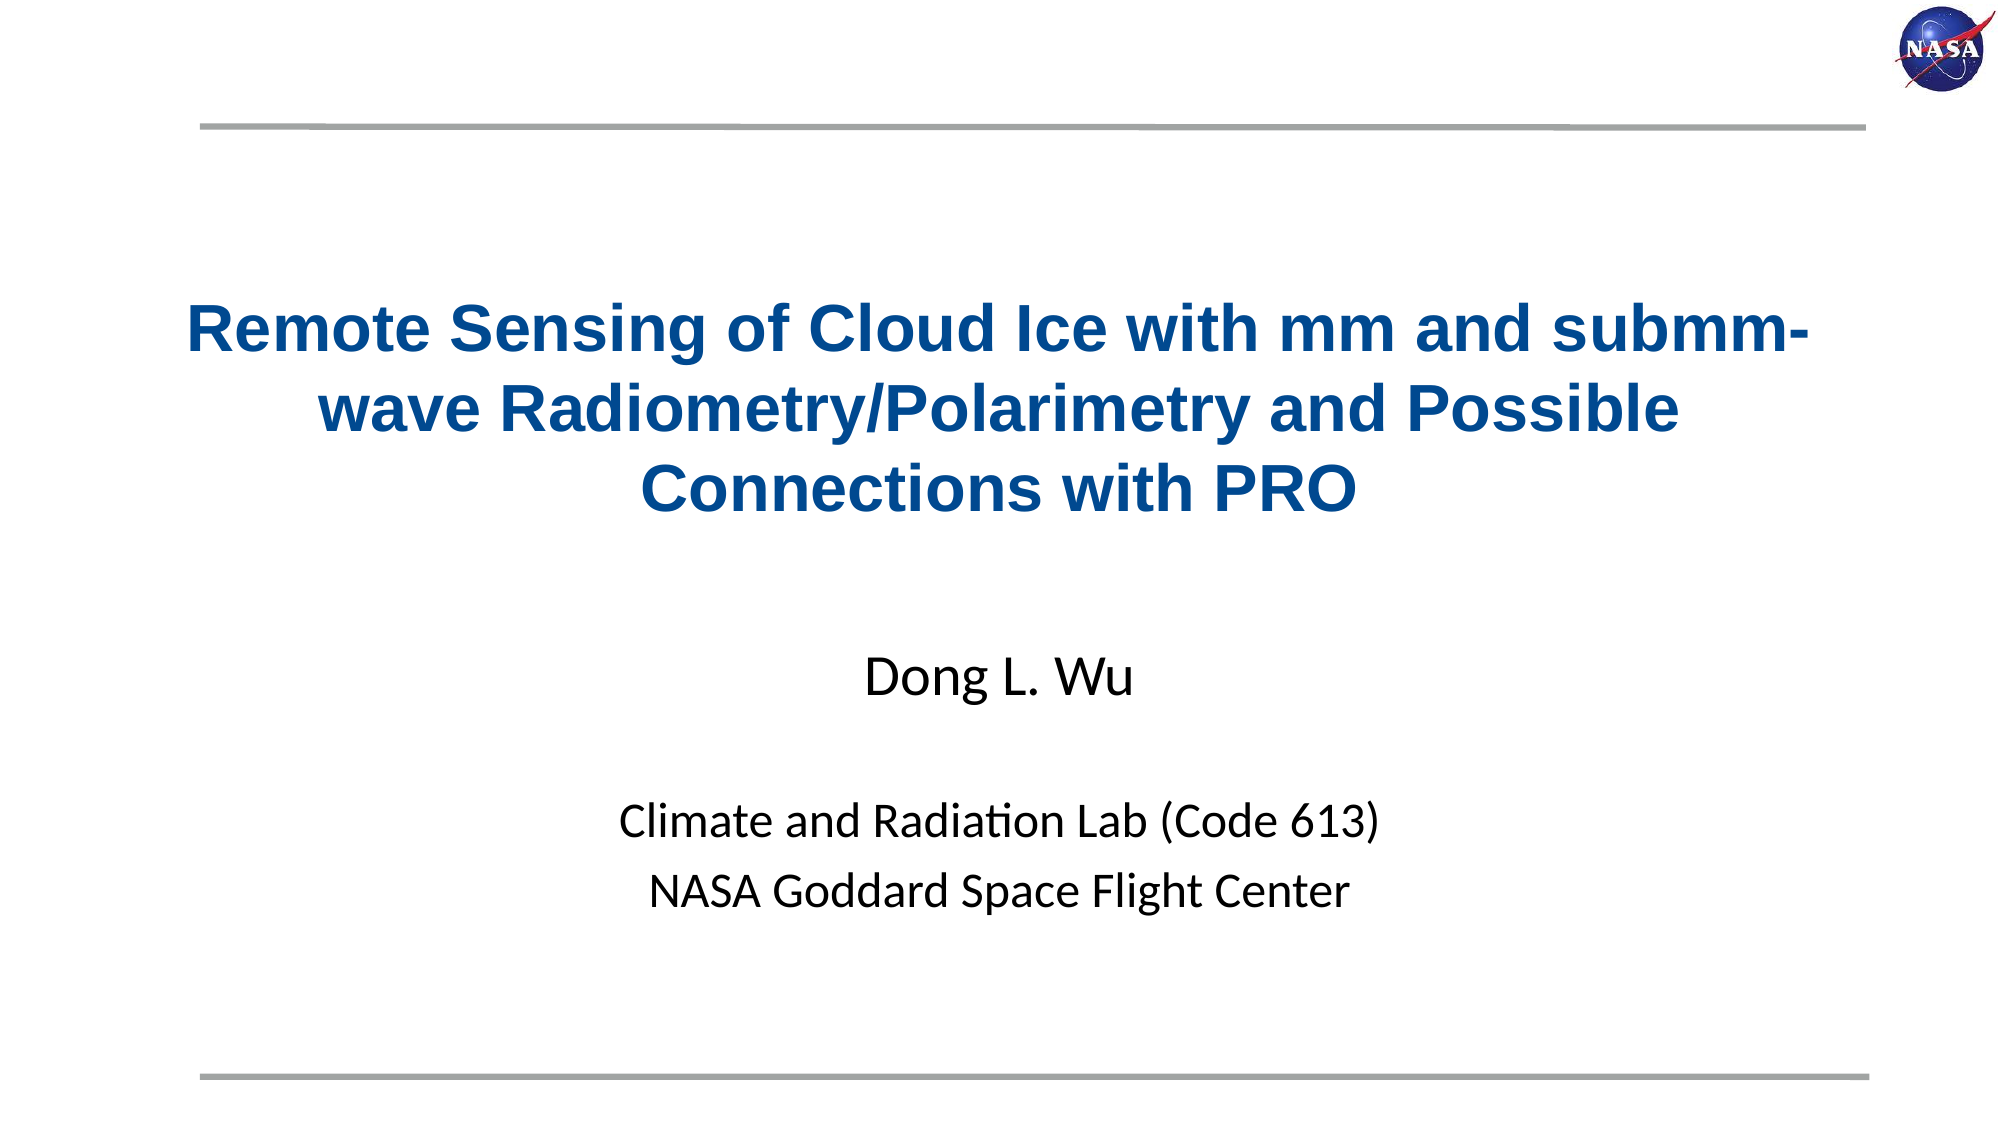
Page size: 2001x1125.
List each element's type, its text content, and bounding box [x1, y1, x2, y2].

picture [1892, 4, 1998, 95]
title Remote Sensing of Cloud Ice with mm and submm-wave Radiometry/Polarimetry and Possible Connections with PRO [150, 284, 1850, 526]
subtitle Dong L. Wu Climate and Radiation Lab (Code 613) NASA Goddard Space Flight Center [300, 637, 1700, 925]
